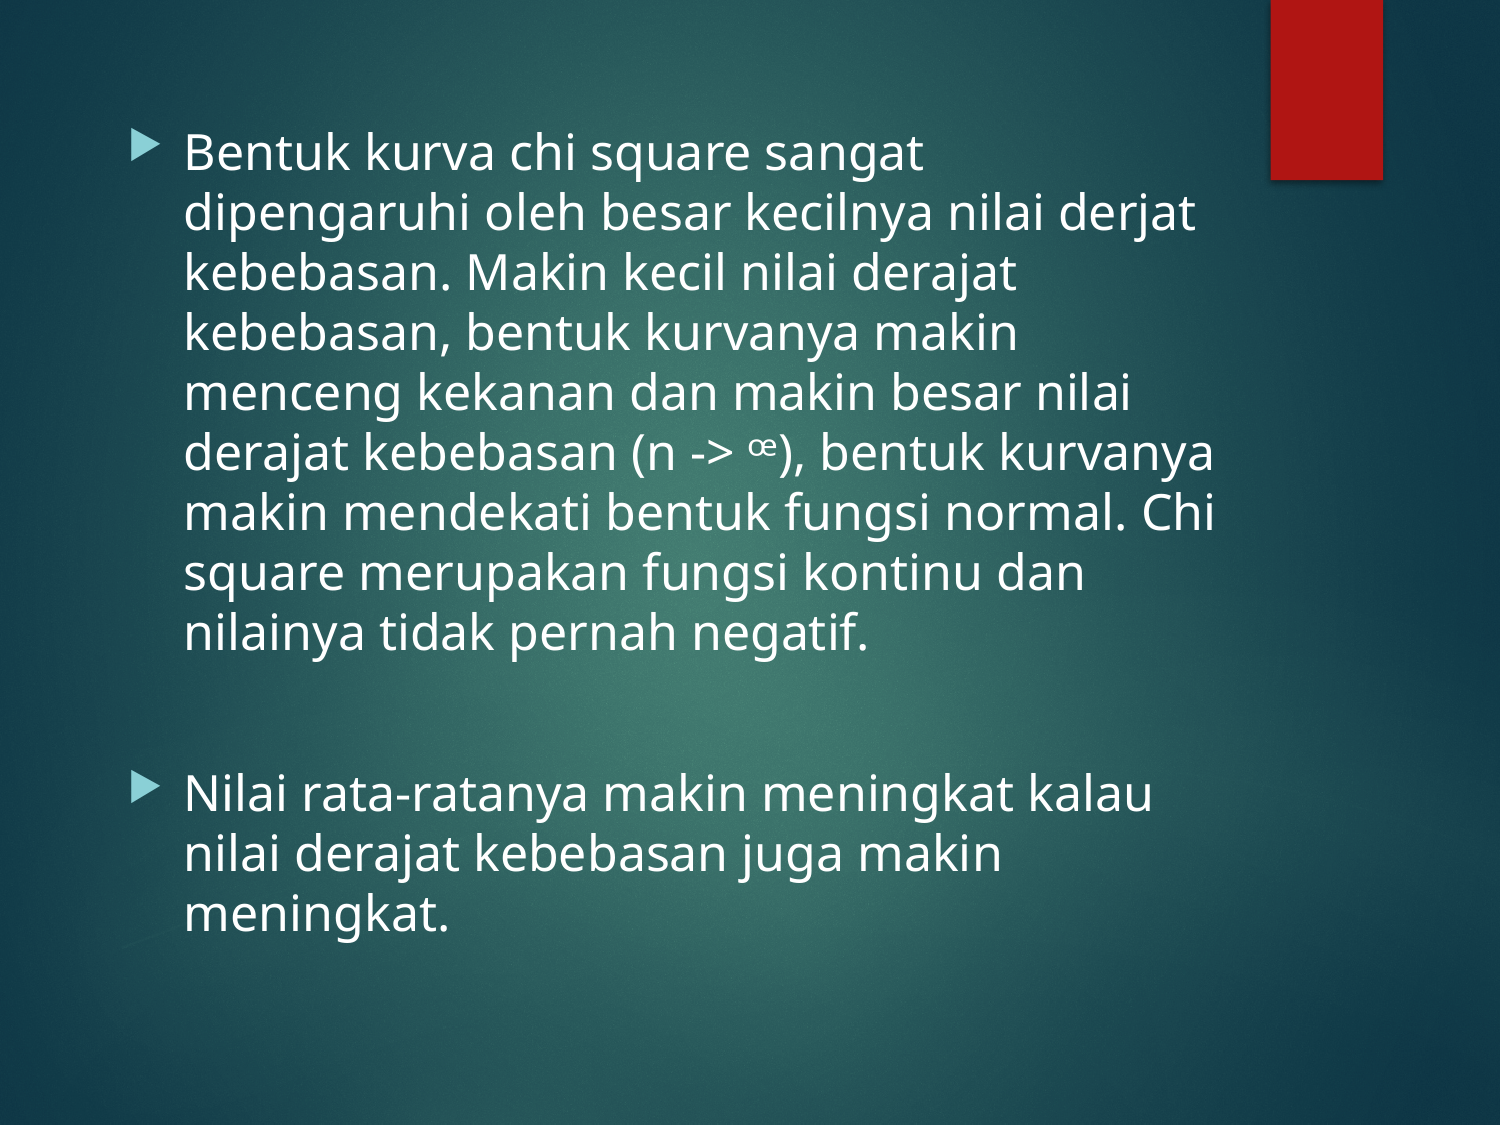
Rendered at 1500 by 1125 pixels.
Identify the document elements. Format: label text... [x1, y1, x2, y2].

list Bentuk kurva chi square sangat dipengaruhi oleh besar kecilnya nilai derjat kebebasan. Makin kecil nilai derajat kebebasan, bentuk kurvanya makin menceng kekanan dan makin besar nilai derajat kebebasan (n -> ꟹ), bentuk kurvanya makin mendekati bentuk fungsi normal. Chi square merupakan fungsi kontinu dan nilainya tidak pernah negatif. Nilai rata-ratanya makin meningkat kalau nilai derajat kebebasan juga makin meningkat. [112, 112, 1238, 1038]
